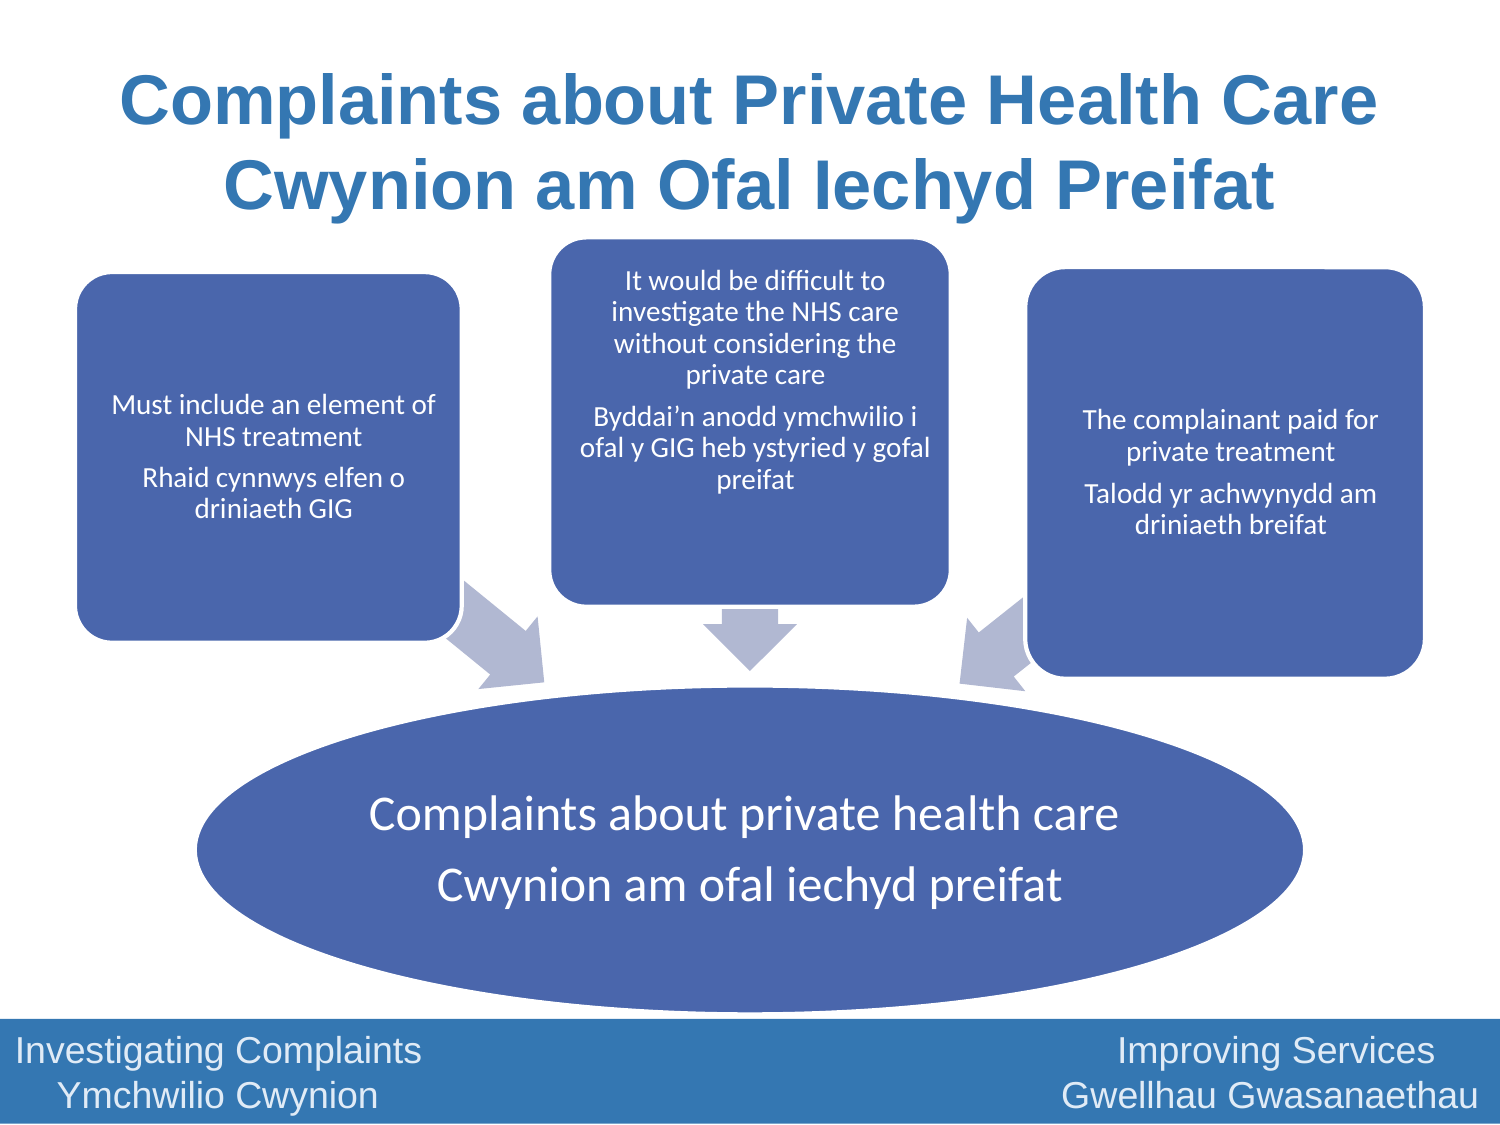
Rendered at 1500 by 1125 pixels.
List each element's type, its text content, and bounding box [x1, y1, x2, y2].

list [74, 266, 1426, 988]
title Complaints about Private Health Care Cwynion am Ofal Iechyd Preifat [75, 45, 1425, 233]
